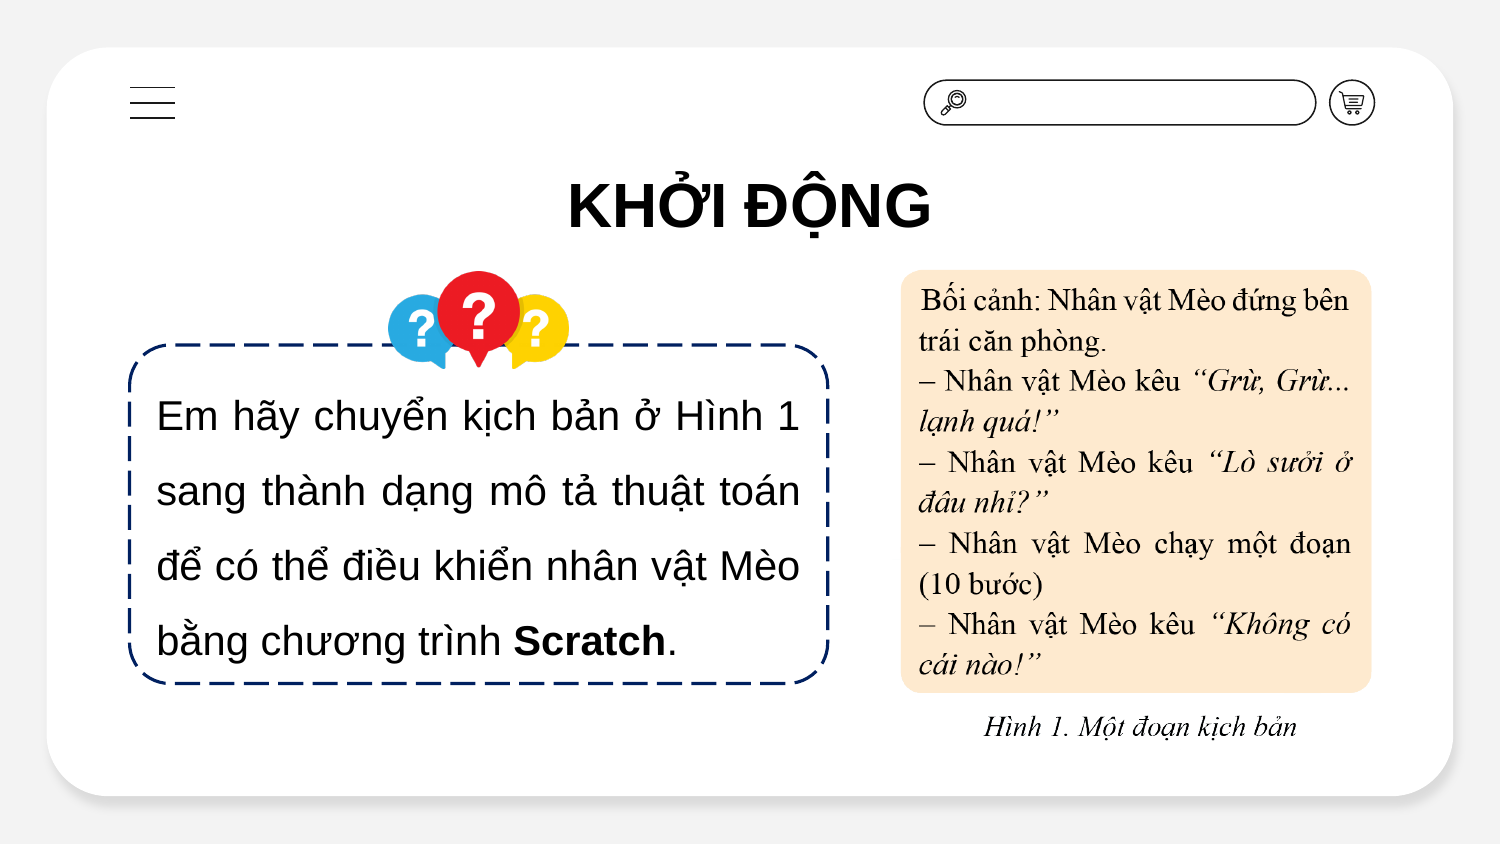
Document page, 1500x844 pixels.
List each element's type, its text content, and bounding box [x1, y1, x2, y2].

text_box KHỞI ĐỘNG [0, 128, 1500, 239]
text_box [129, 271, 828, 685]
picture [886, 256, 1389, 752]
